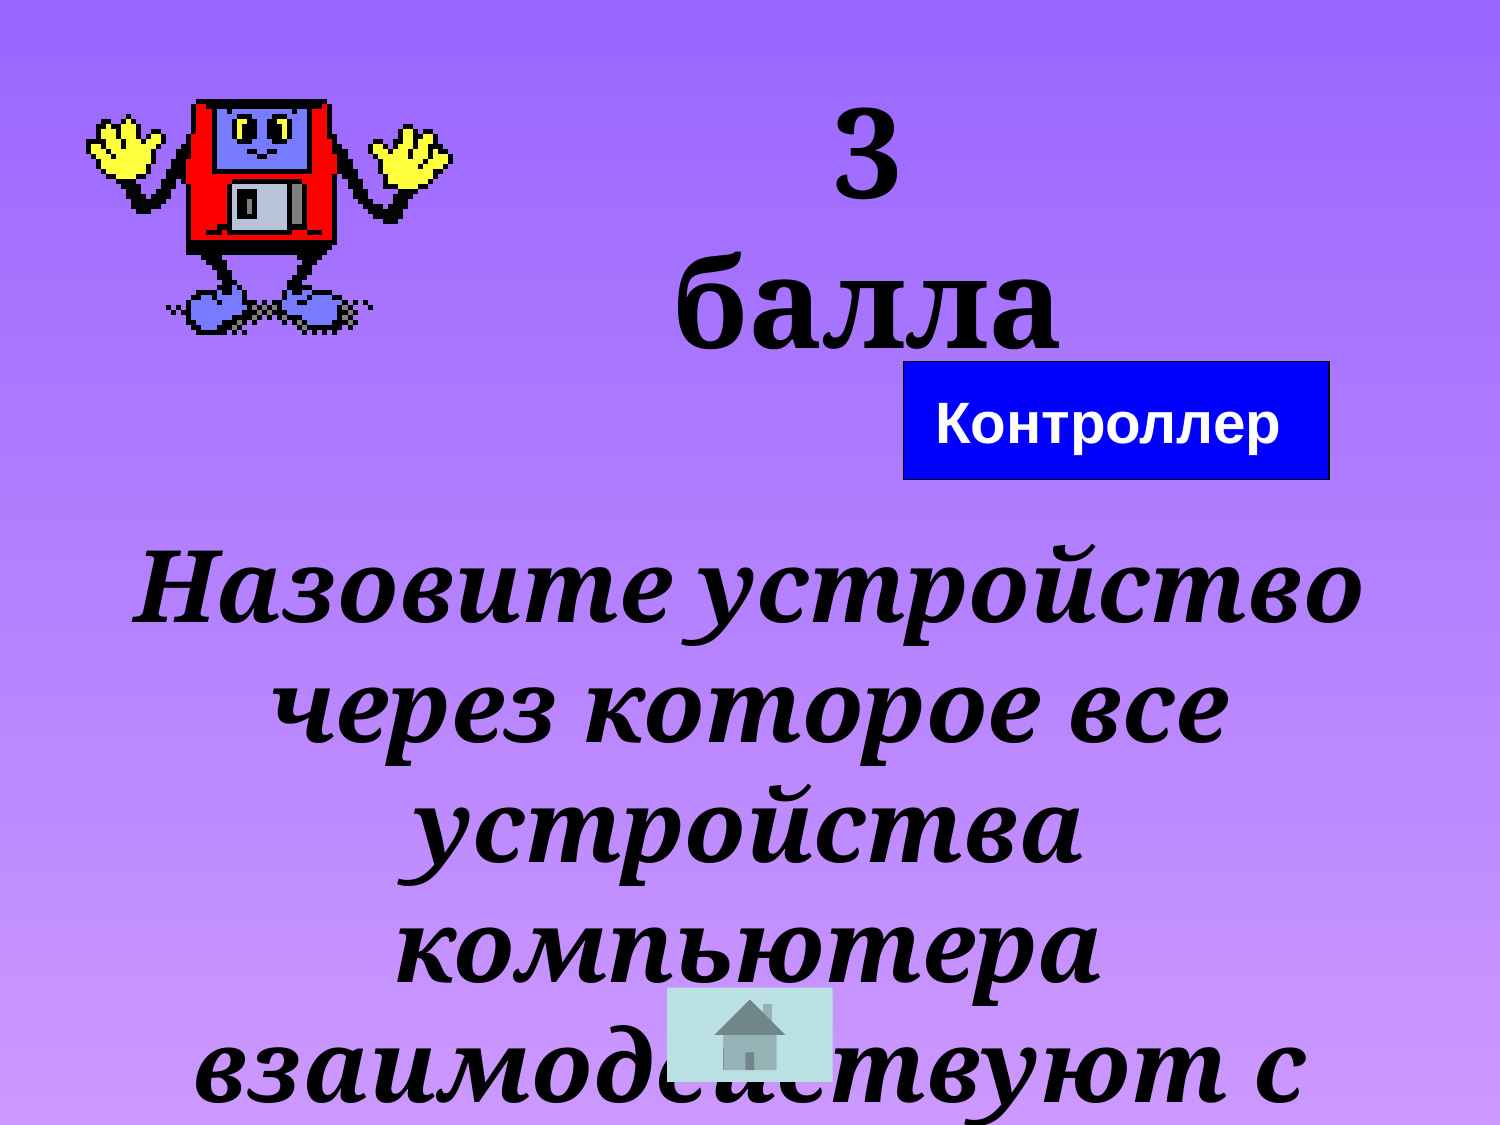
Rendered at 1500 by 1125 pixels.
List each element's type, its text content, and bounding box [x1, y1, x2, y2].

text_box 4 [764, 1004, 771, 1019]
text_box [667, 987, 833, 1082]
text_box 3 балла [620, 66, 1117, 382]
picture [76, 54, 479, 407]
text_box 4 [724, 1035, 776, 1070]
text_box Контроллер [903, 361, 1329, 480]
text_box Назовите устройство через которое все устройства компьютера взаимодействуют с процессором? [53, 515, 1447, 1125]
